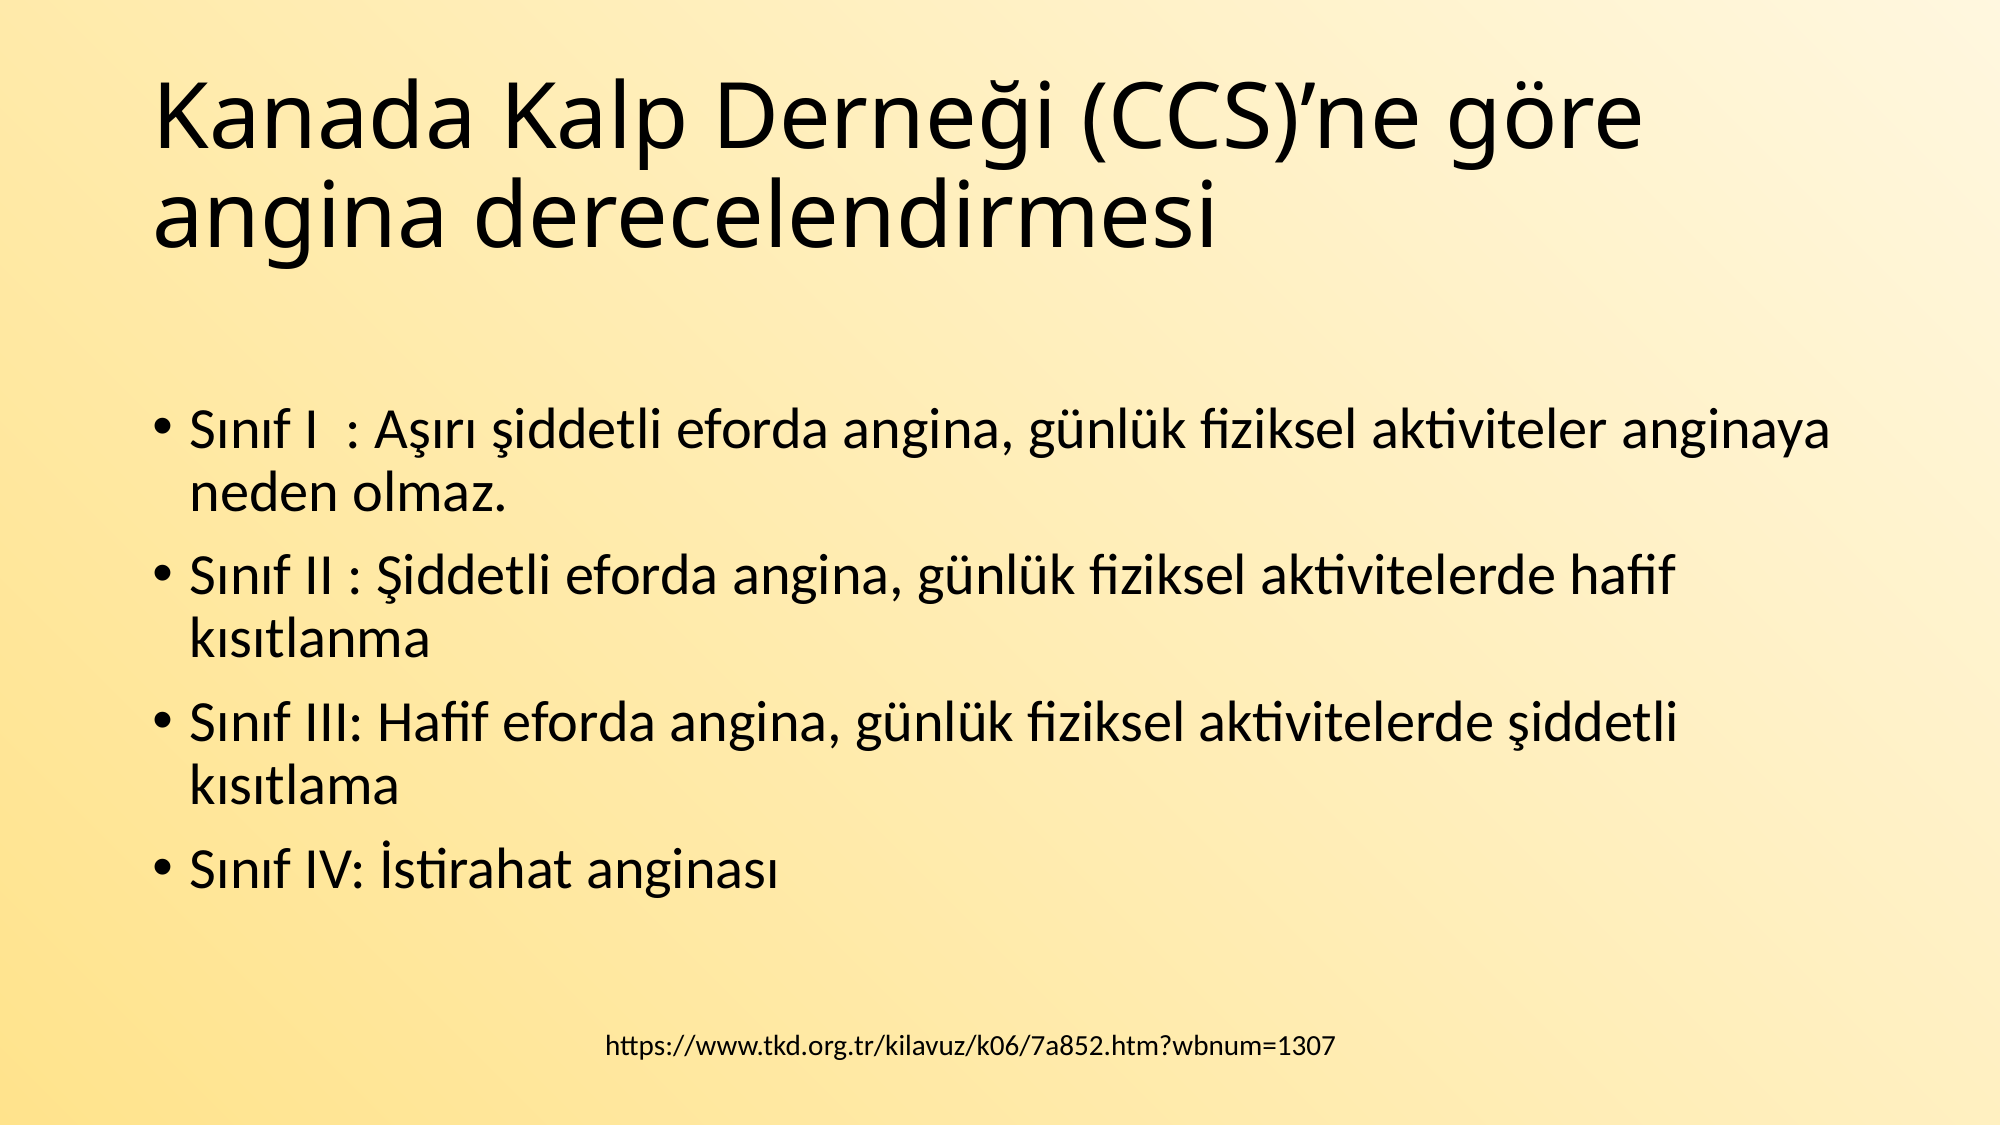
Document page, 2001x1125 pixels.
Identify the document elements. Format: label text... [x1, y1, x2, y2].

title Kanada Kalp Derneği (CCS)’ne göre angina derecelendirmesi [137, 59, 1863, 278]
list Sınıf I : Aşırı şiddetli eforda angina, günlük fiziksel aktiviteler anginaya neden olmaz. Sınıf II : Şiddetli eforda angina, günlük fiziksel aktivitelerde hafif kısıtlanma Sınıf III: Hafif eforda angina, günlük fiziksel aktivitelerde şiddetli kısıtlama Sınıf IV: İstirahat anginası [137, 299, 1863, 1014]
text_box https://www.tkd.org.tr/kilavuz/k06/7a852.htm?wbnum=1307 [120, 1018, 1821, 1069]
